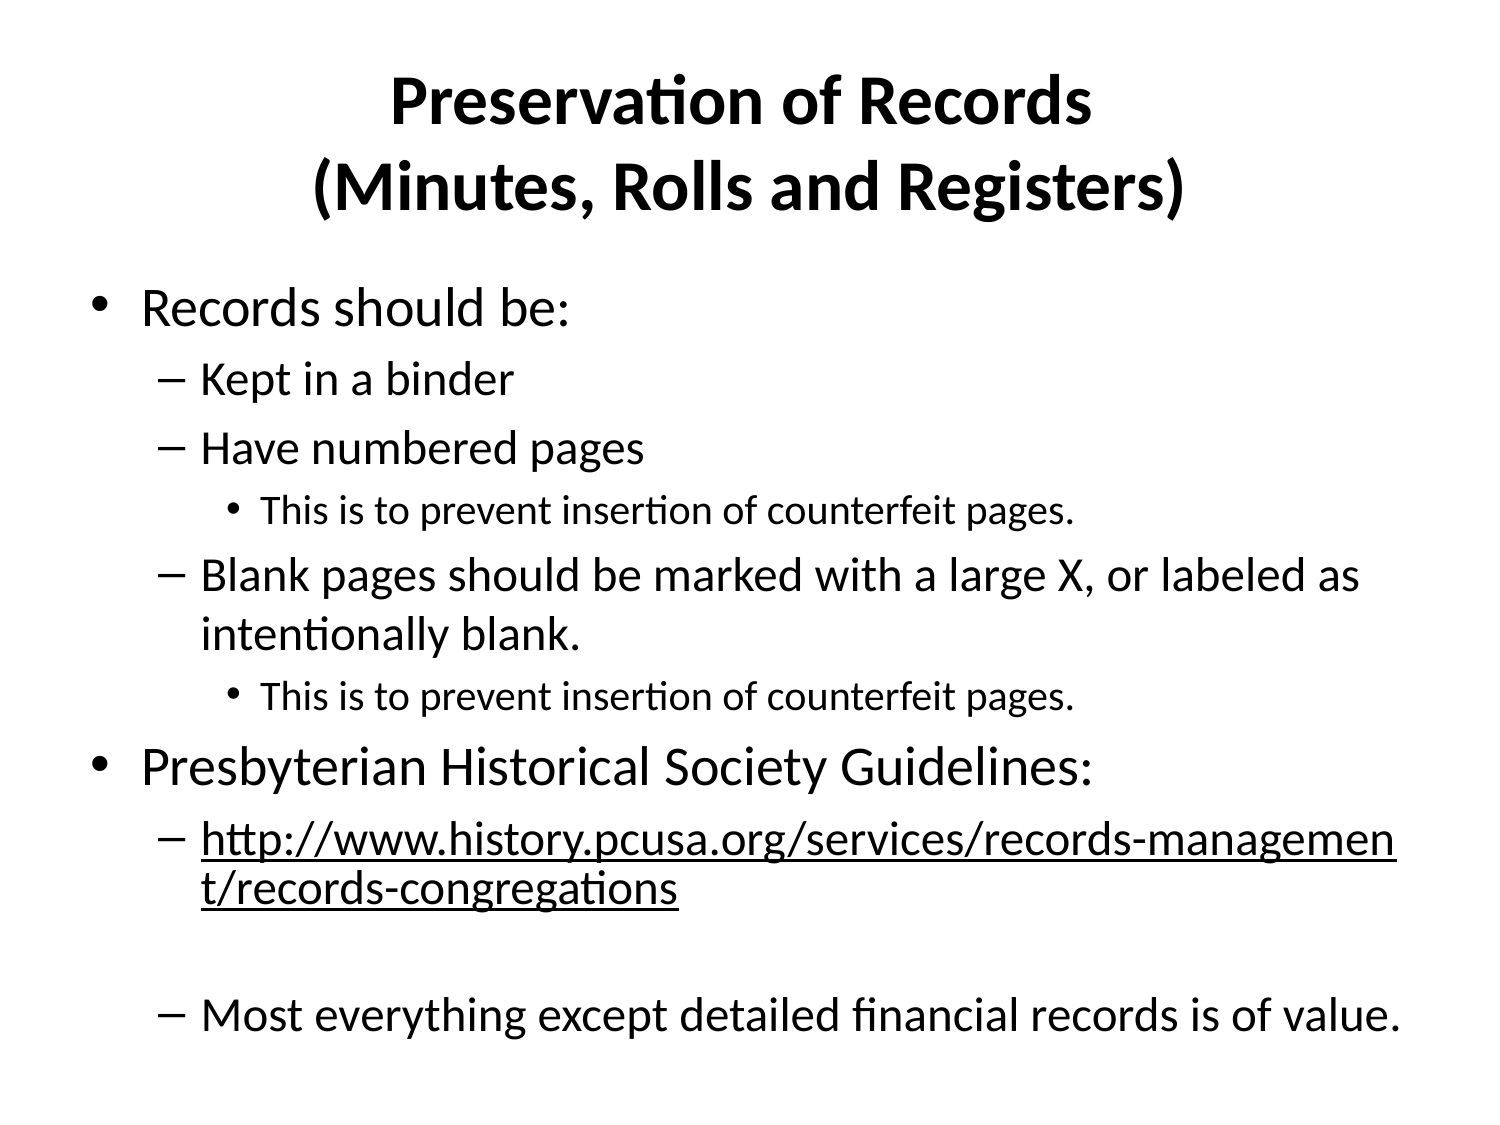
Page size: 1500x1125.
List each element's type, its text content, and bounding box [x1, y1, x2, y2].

title Preservation of Records (Minutes, Rolls and Registers) [75, 45, 1425, 233]
list Records should be: Kept in a binder Have numbered pages This is to prevent insertion of counterfeit pages. Blank pages should be marked with a large X, or labeled as intentionally blank. This is to prevent insertion of counterfeit pages. Presbyterian Historical Society Guidelines: http://www.history.pcusa.org/services/records-management/records-congregations Most everything except detailed financial records is of value. [75, 262, 1425, 1063]
